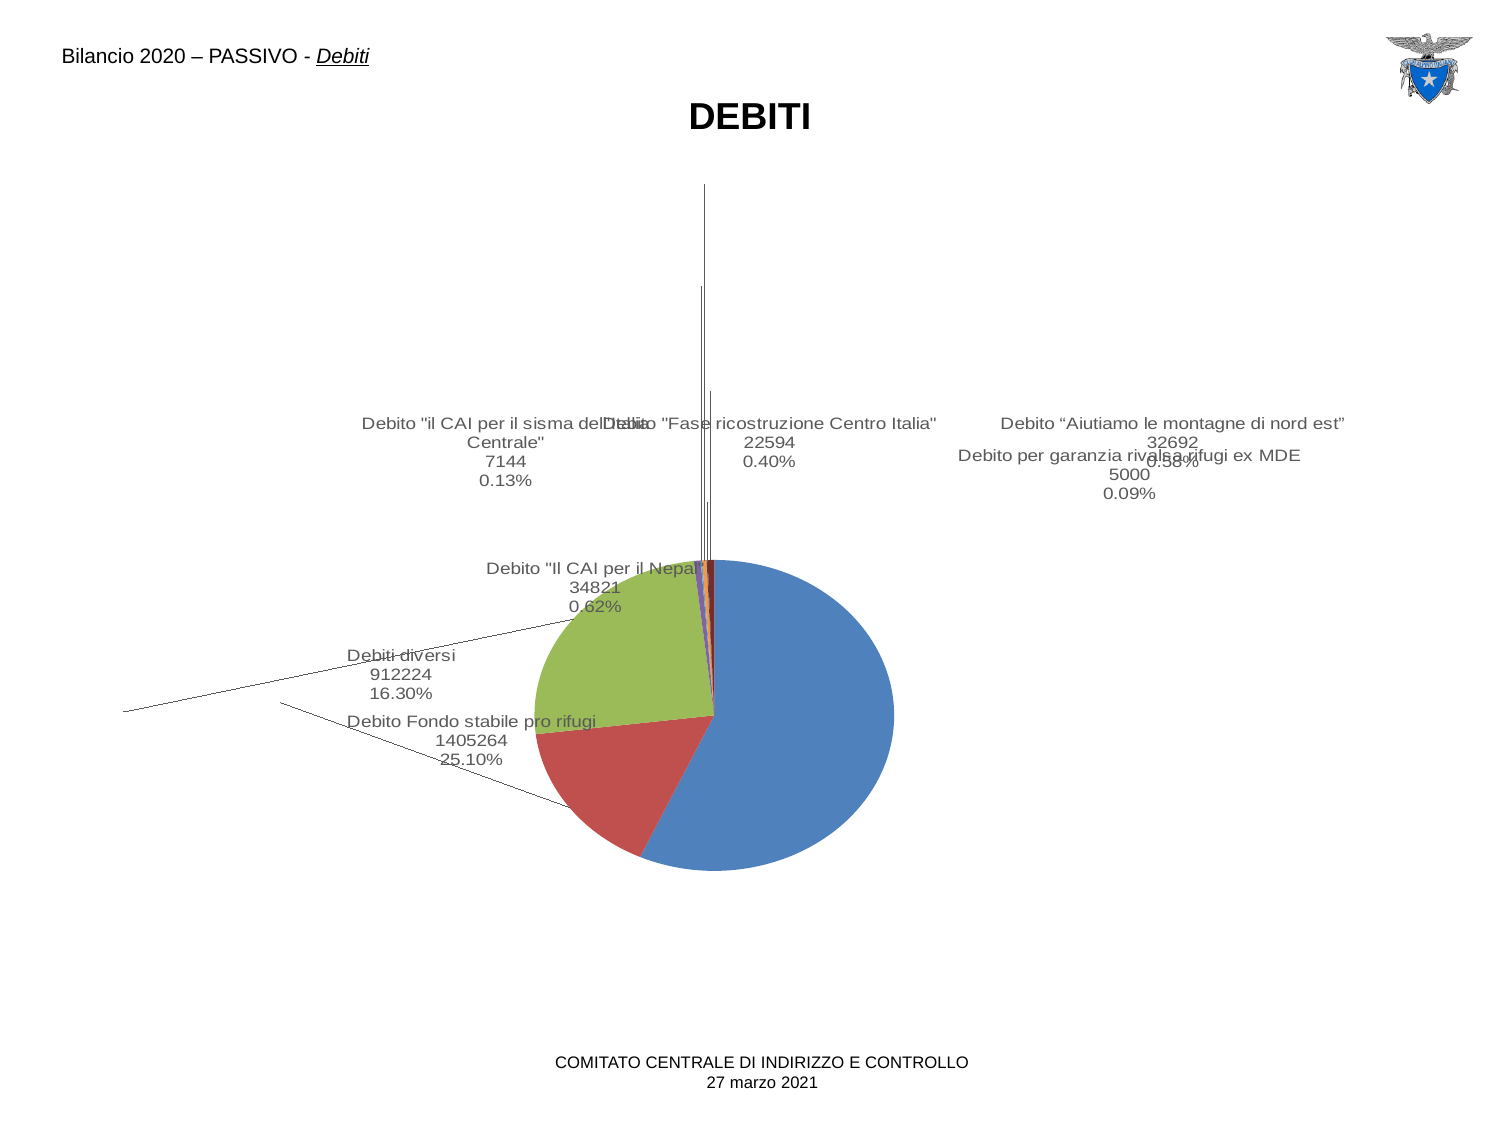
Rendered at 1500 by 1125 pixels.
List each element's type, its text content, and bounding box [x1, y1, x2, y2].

picture [1382, 29, 1477, 112]
text_box DEBITI [259, 93, 1241, 136]
chart [123, 184, 1407, 988]
text_box Bilancio 2020 – PASSIVO - Debiti [46, 35, 434, 76]
text_box COMITATO CENTRALE DI INDIRIZZO E CONTROLLO 27 marzo 2021 [278, 1044, 1247, 1100]
